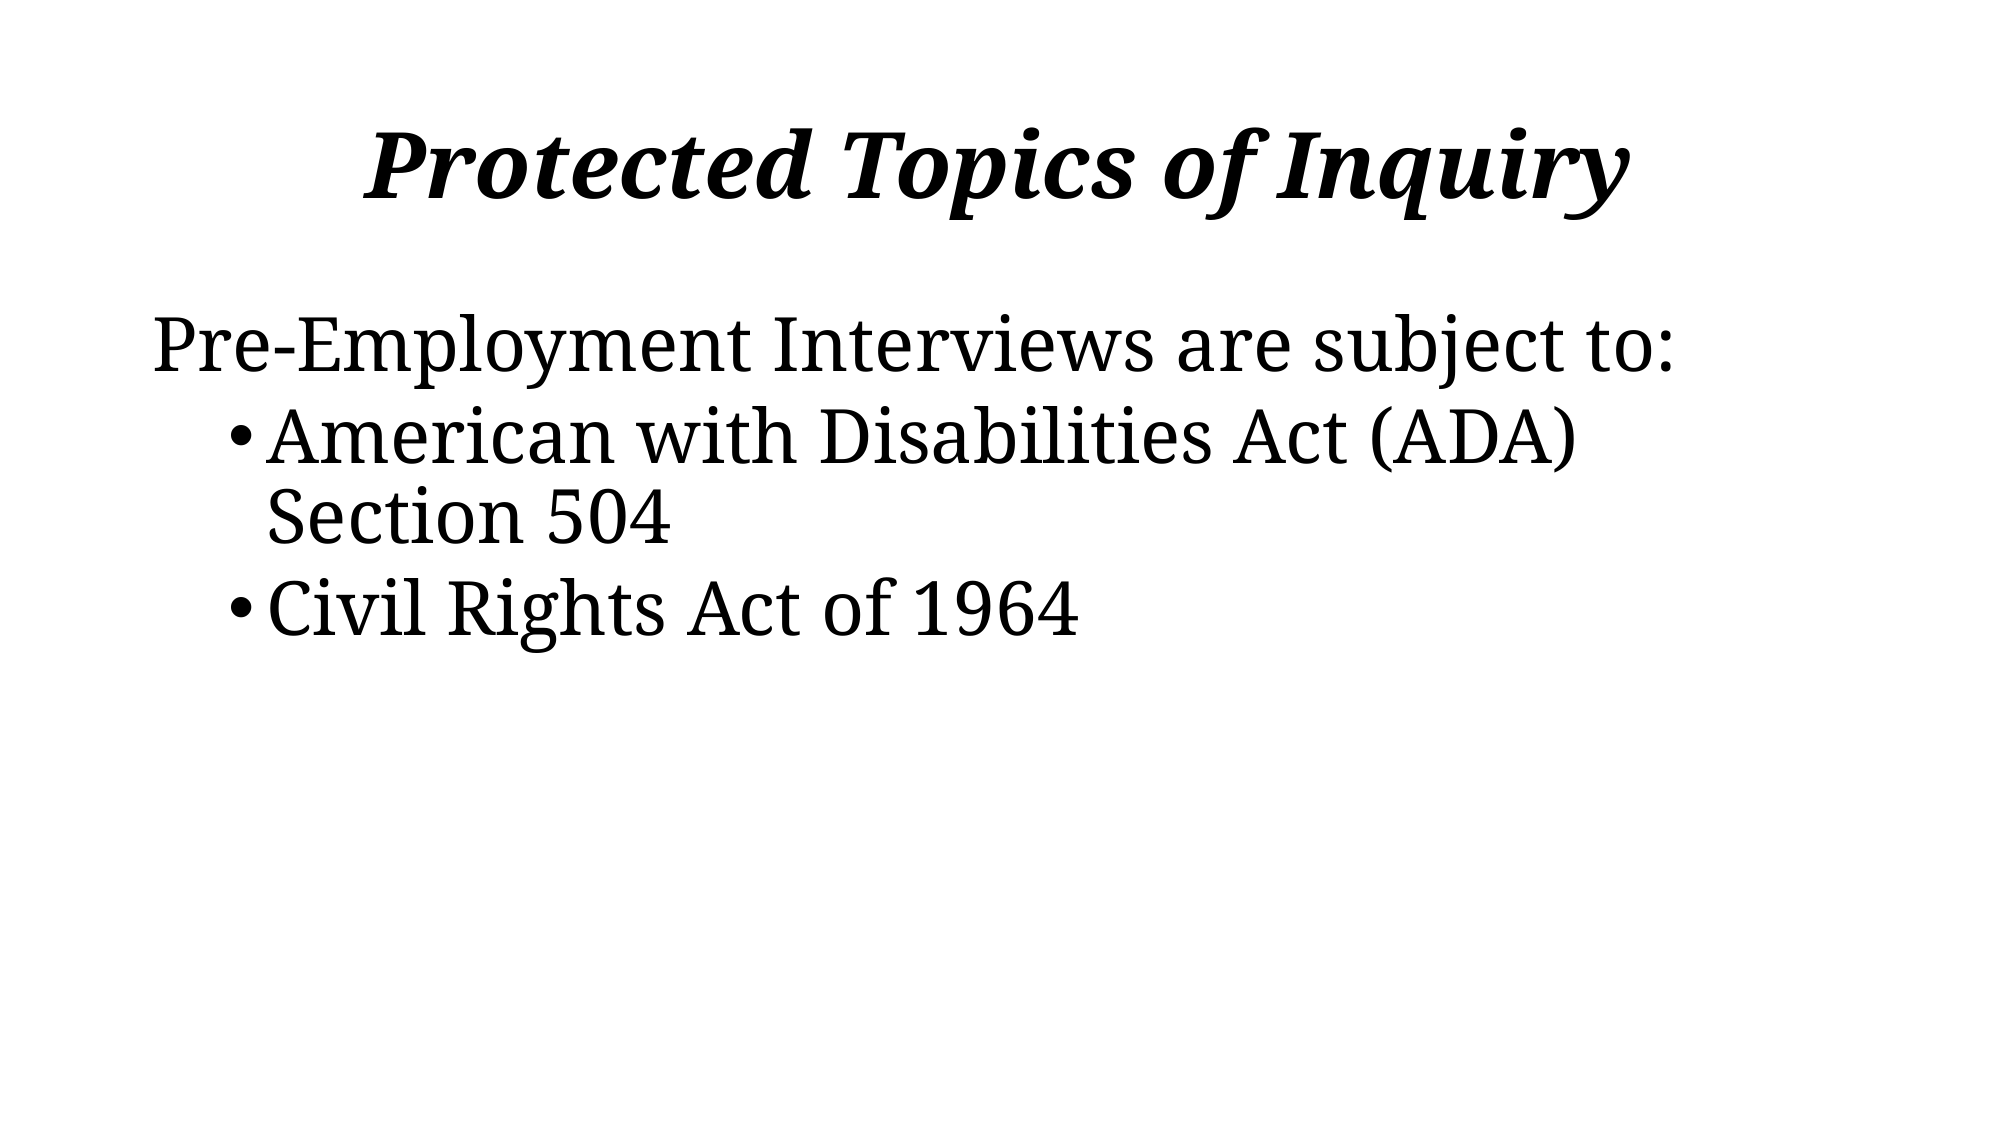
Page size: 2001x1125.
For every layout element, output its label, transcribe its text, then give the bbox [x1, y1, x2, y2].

title Protected Topics of Inquiry [137, 59, 1863, 278]
list Pre-Employment Interviews are subject to: American with Disabilities Act (ADA) Section 504 Civil Rights Act of 1964 [137, 299, 1863, 1014]
